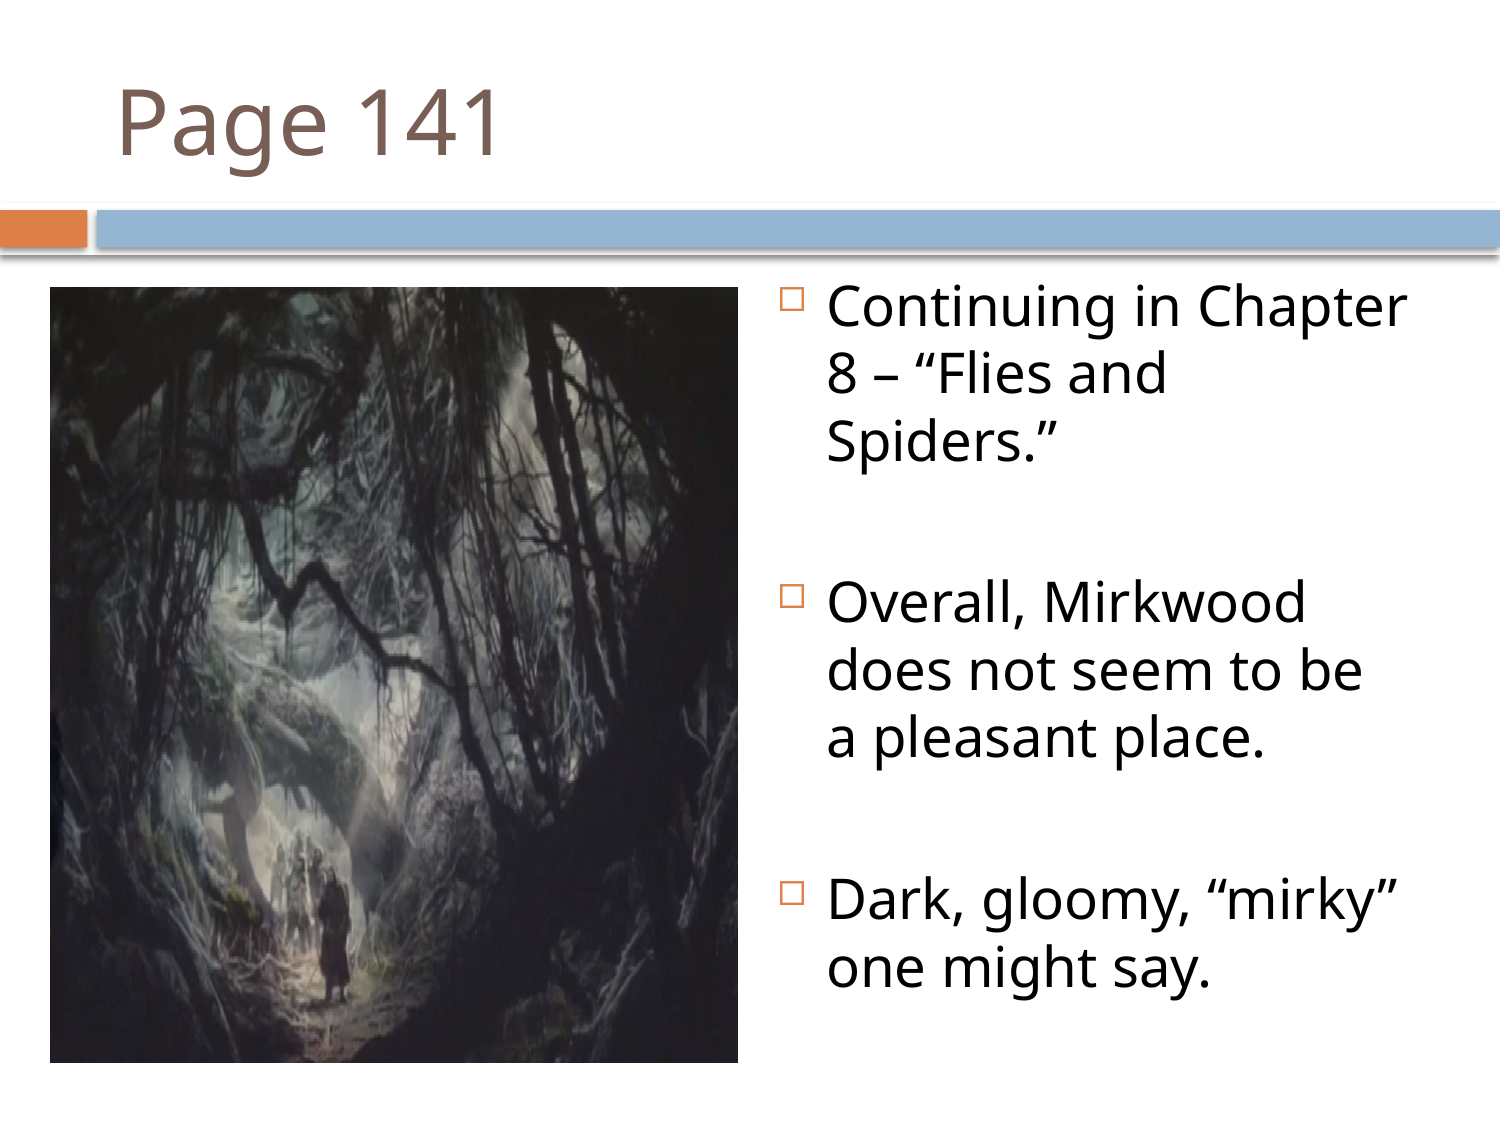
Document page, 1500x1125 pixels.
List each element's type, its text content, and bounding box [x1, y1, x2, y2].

title Page 141 [99, 37, 1438, 200]
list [49, 287, 738, 1063]
list Continuing in Chapter 8 – “Flies and Spiders.” Overall, Mirkwood does not seem to be a pleasant place. Dark, gloomy, “mirky” one might say. [762, 262, 1425, 1063]
